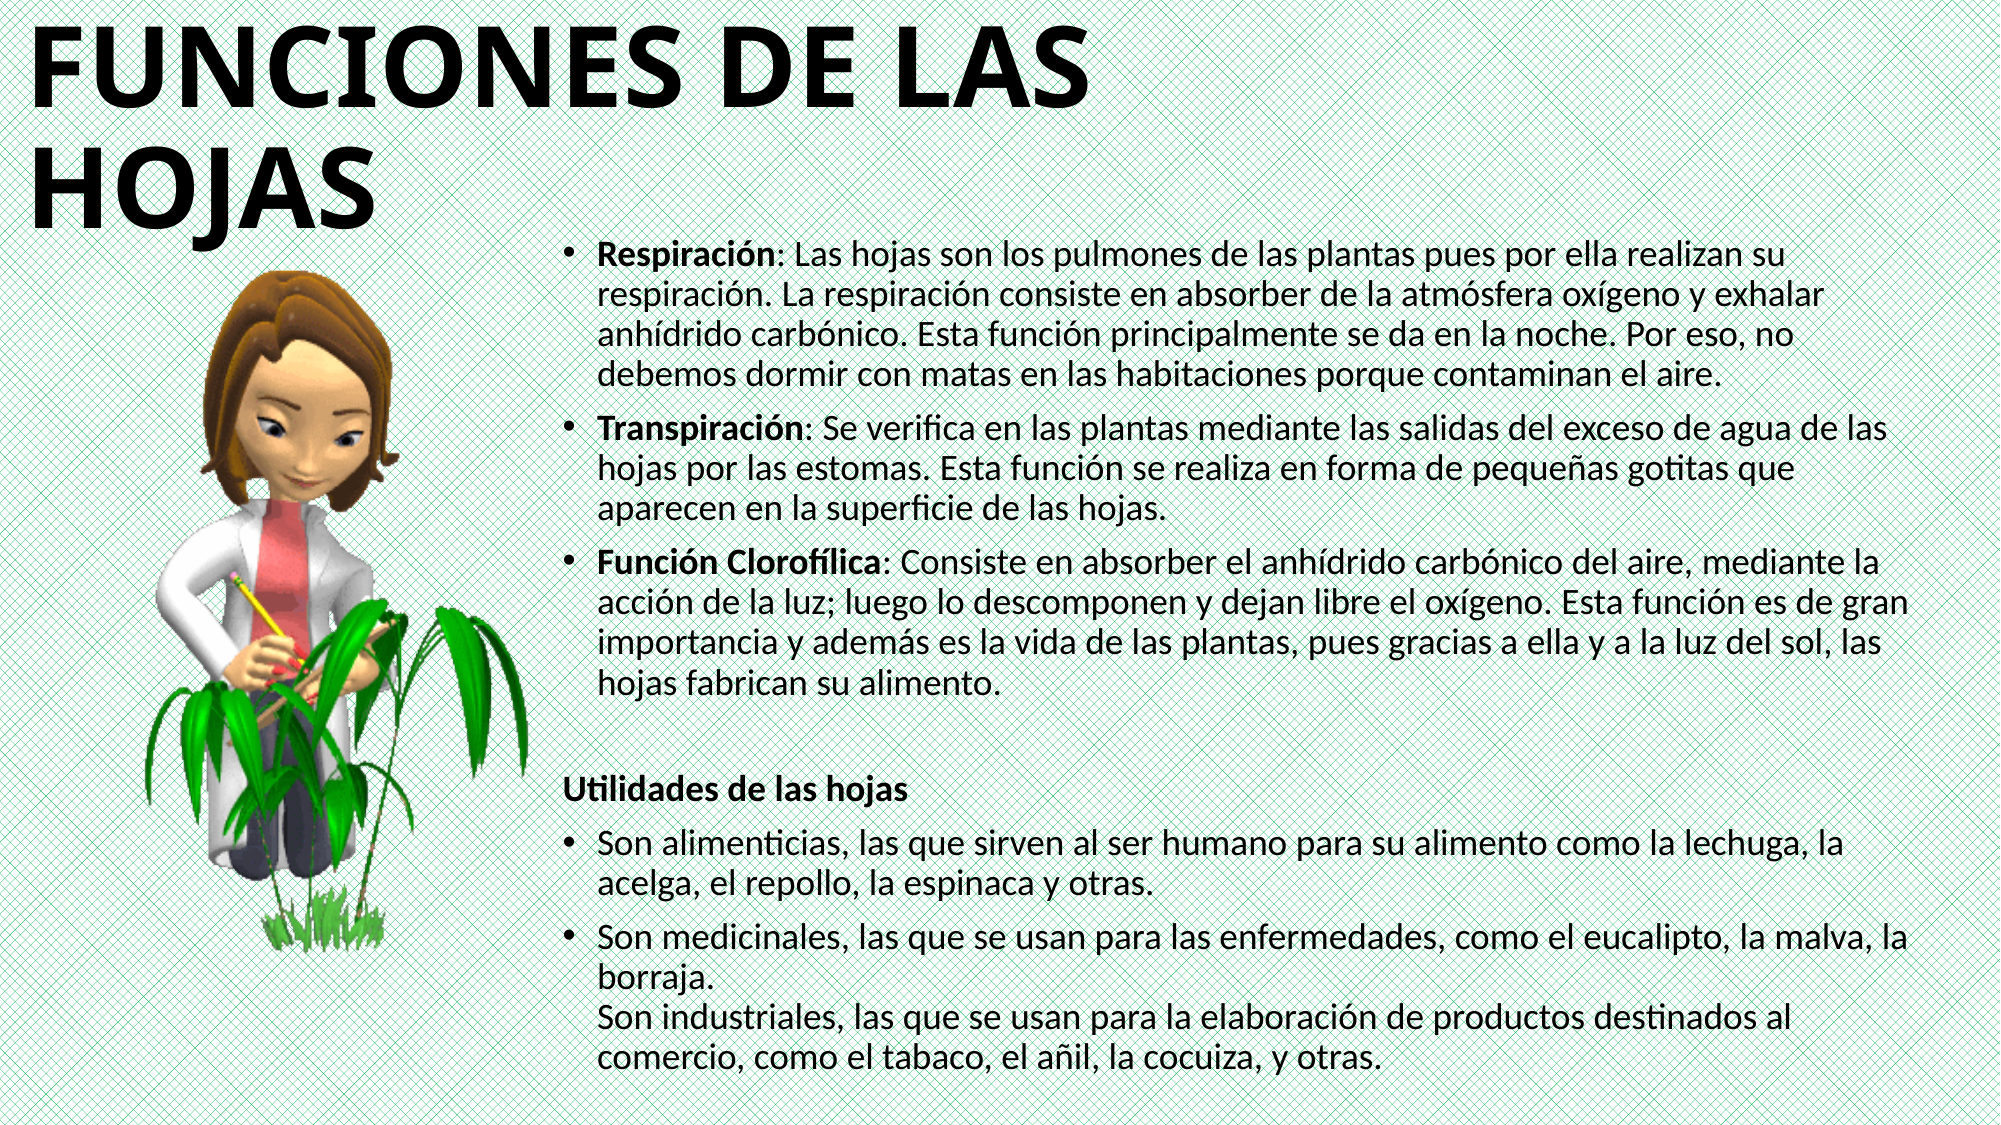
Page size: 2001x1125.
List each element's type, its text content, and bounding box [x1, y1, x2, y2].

picture [36, 249, 585, 971]
list Respiración: Las hojas son los pulmones de las plantas pues por ella realizan su respiración. La respiración consiste en absorber de la atmósfera oxígeno y exhalar anhídrido carbónico. Esta función principalmente se da en la noche. Por eso, no debemos dormir con matas en las habitaciones porque contaminan el aire. Transpiración: Se verifica en las plantas mediante las salidas del exceso de agua de las hojas por las estomas. Esta función se realiza en forma de pequeñas gotitas que aparecen en la superficie de las hojas. Función Clorofílica: Consiste en absorber el anhídrido carbónico del aire, mediante la acción de la luz; luego lo descomponen y dejan libre el oxígeno. Esta función es de gran importancia y además es la vida de las plantas, pues gracias a ella y a la luz del sol, las hojas fabrican su alimento. Utilidades de las hojas Son alimenticias, las que sirven al ser humano para su alimento como la lechuga, la acelga, el repollo, la espinaca y otras. Son medicinales, las que se usan para las enfermedades, como el eucalipto, la malva, la borraja. Son industriales, las que se usan para la elaboración de productos destinados al comercio, como el tabaco, el añil, la cocuiza, y otras. [547, 168, 1946, 1089]
title FUNCIONES DE LAS HOJAS [10, 22, 1223, 240]
